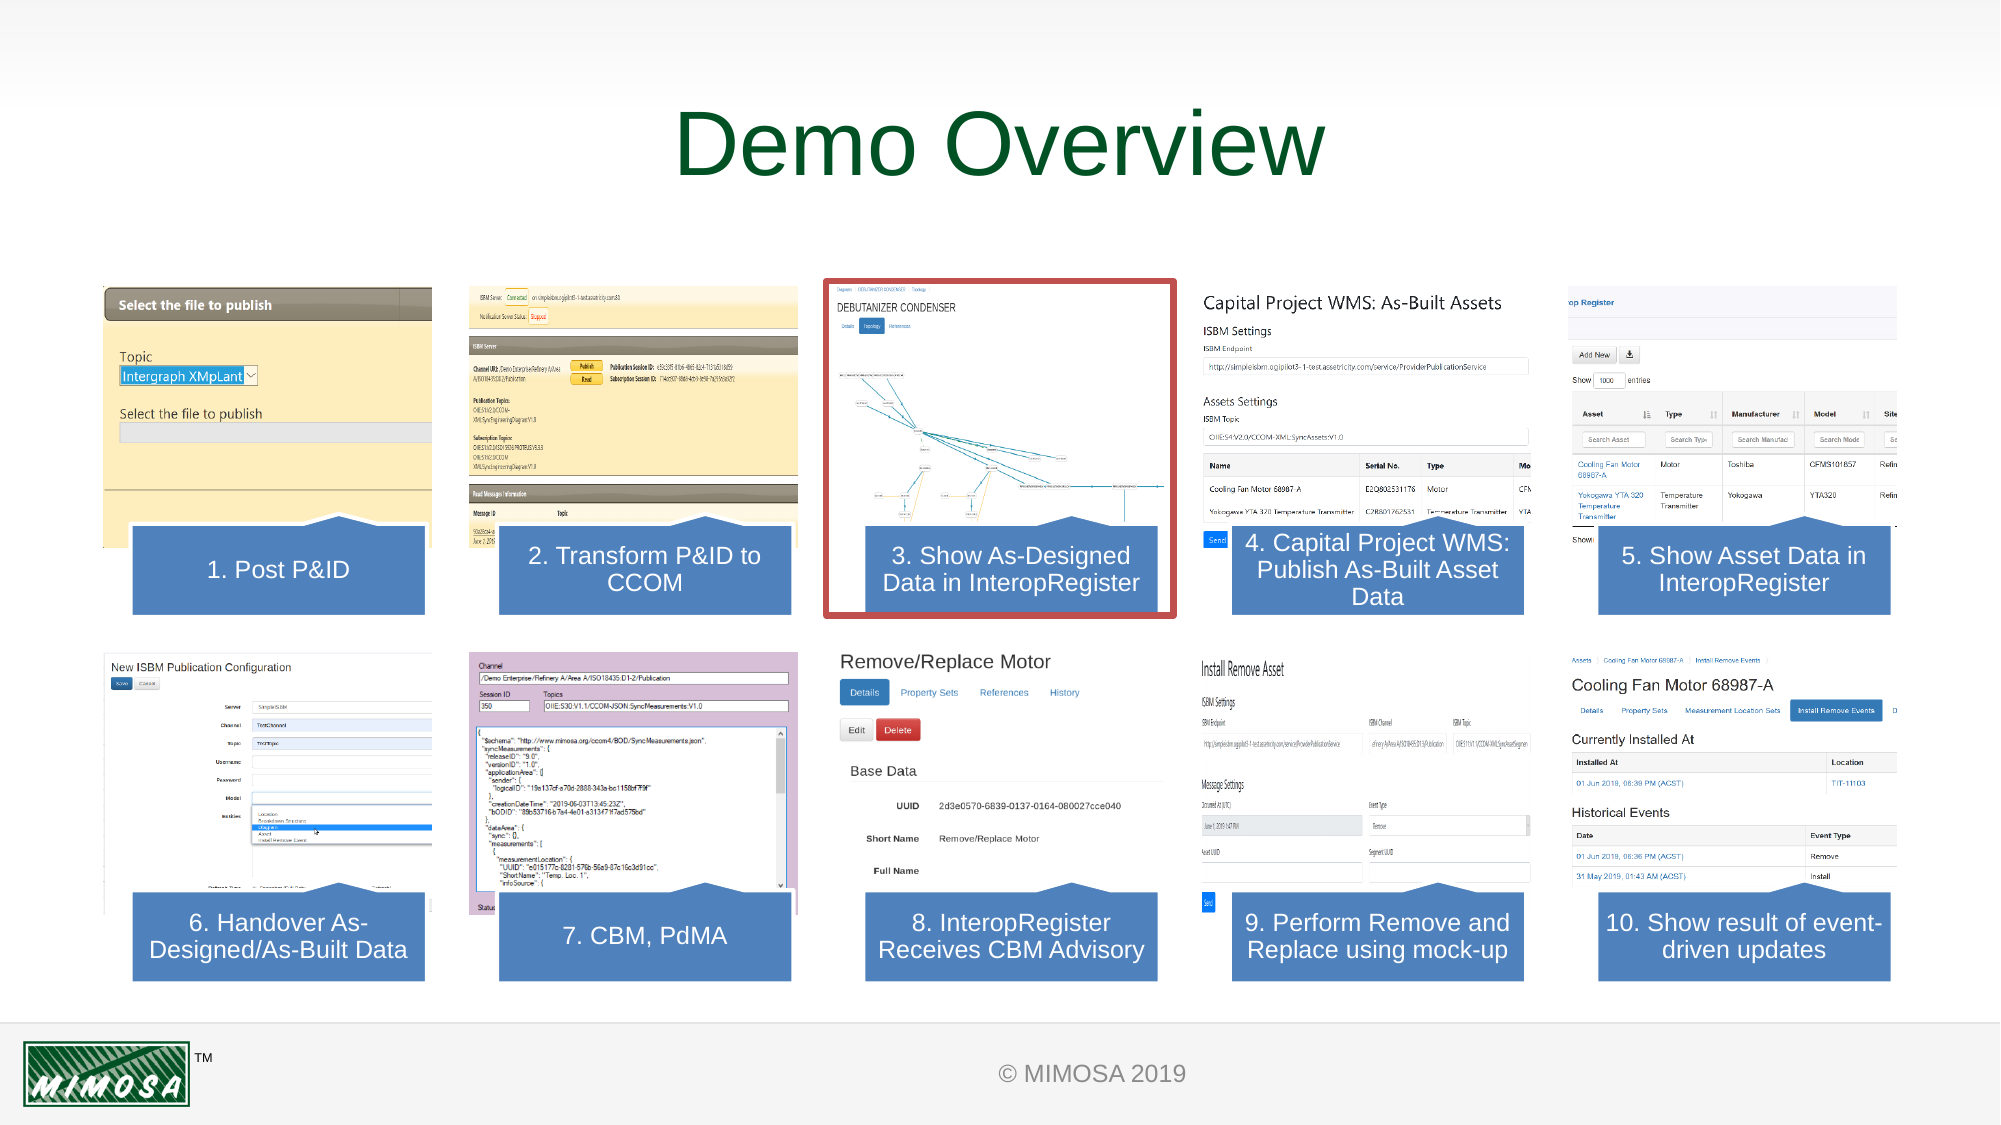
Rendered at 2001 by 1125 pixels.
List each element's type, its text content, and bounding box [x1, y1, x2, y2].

picture [23, 1041, 190, 1107]
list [99, 262, 1901, 1006]
title Demo Overview [99, 45, 1900, 233]
footer © MIMOSA 2019 [776, 1042, 1410, 1103]
